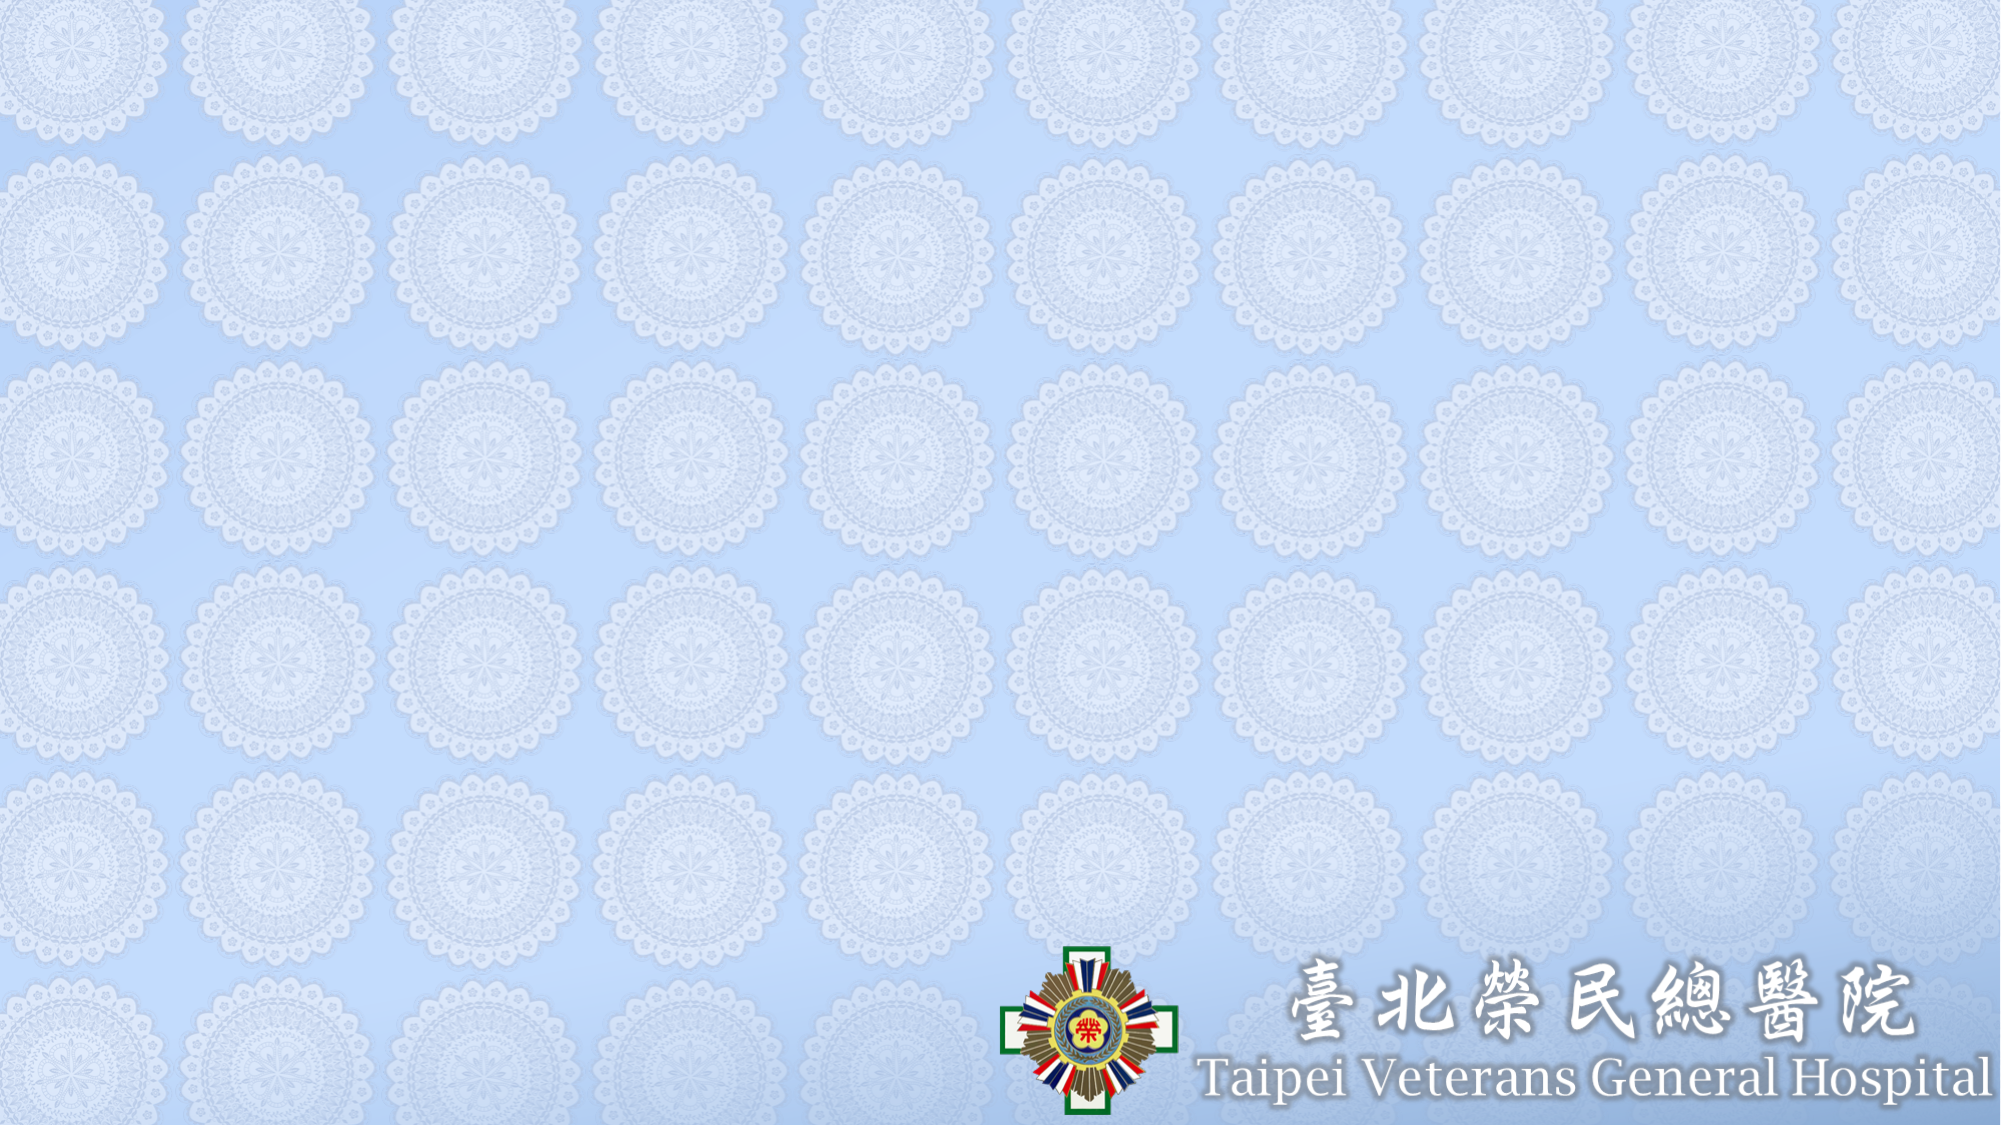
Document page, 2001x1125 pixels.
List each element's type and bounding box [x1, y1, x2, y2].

picture [999, 898, 2001, 1125]
